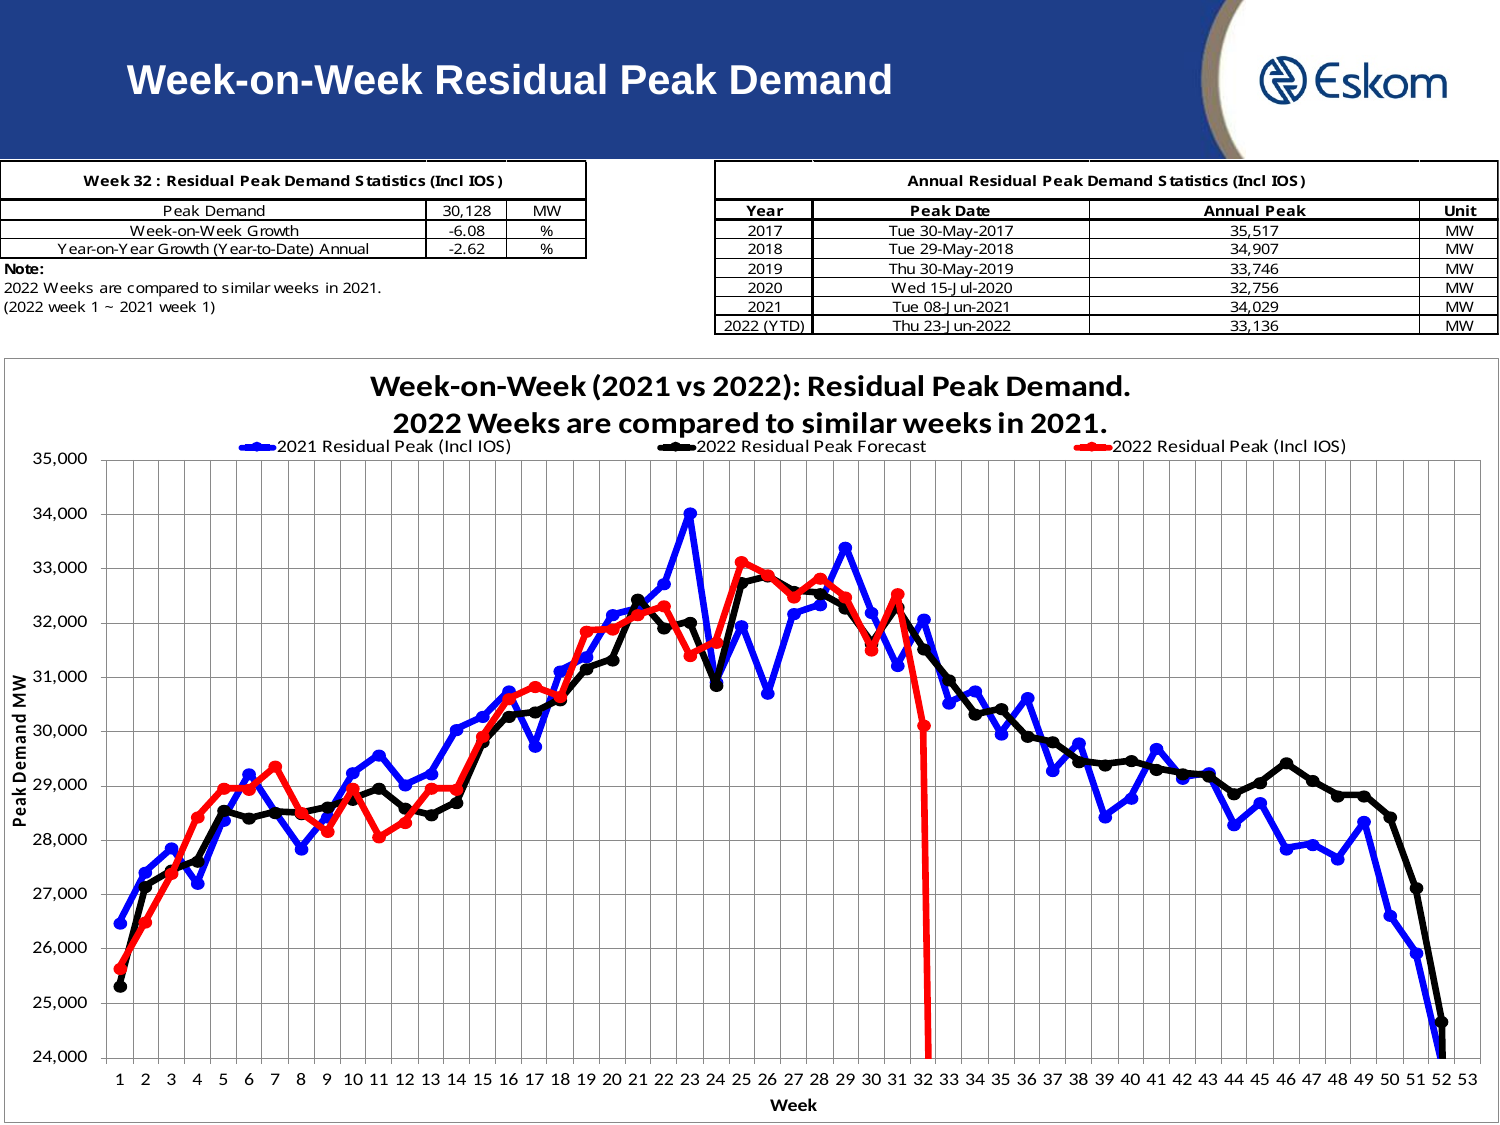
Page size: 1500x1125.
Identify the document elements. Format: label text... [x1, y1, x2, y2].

picture [1257, 55, 1450, 105]
text_box Week-on-Week Residual Peak Demand [112, 27, 1211, 137]
picture [0, 160, 1500, 1125]
picture [0, 0, 1246, 159]
